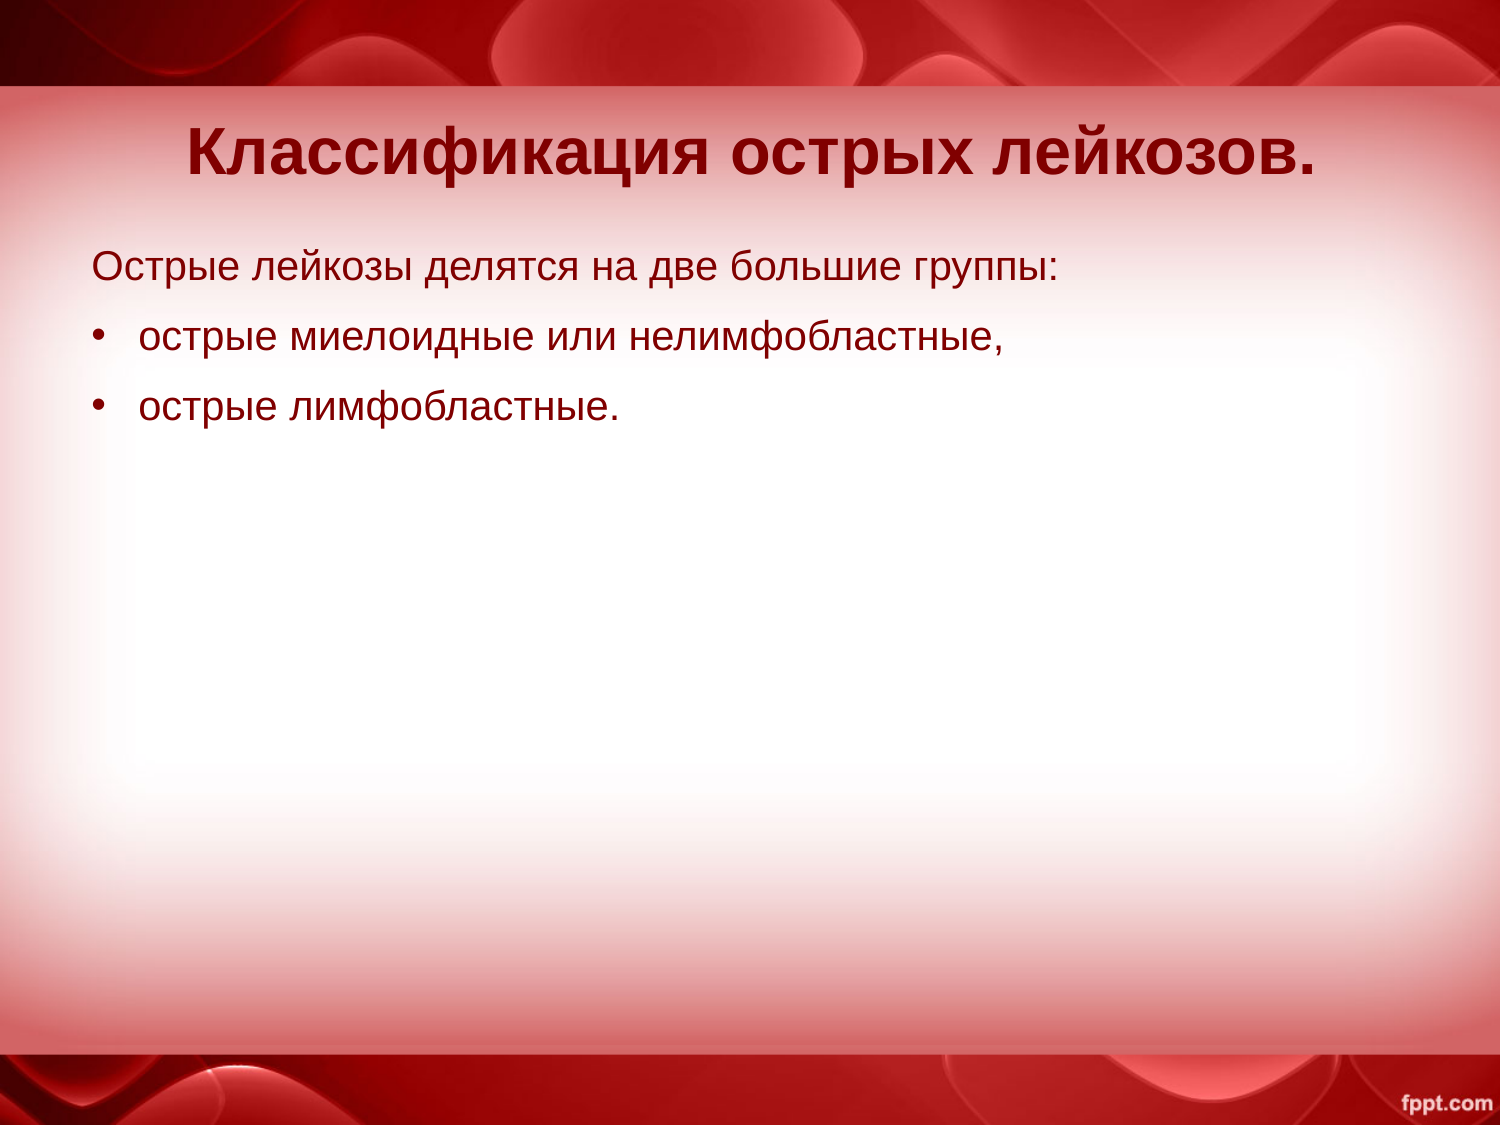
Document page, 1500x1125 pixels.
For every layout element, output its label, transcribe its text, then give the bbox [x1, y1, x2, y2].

title Классификация острых лейкозов. [76, 101, 1427, 195]
text_box Острые лейкозы делятся на две большие группы: острые миелоидные или нелимфобластные, острые лимфобластные. [76, 231, 1427, 437]
picture [0, 0, 1500, 1125]
